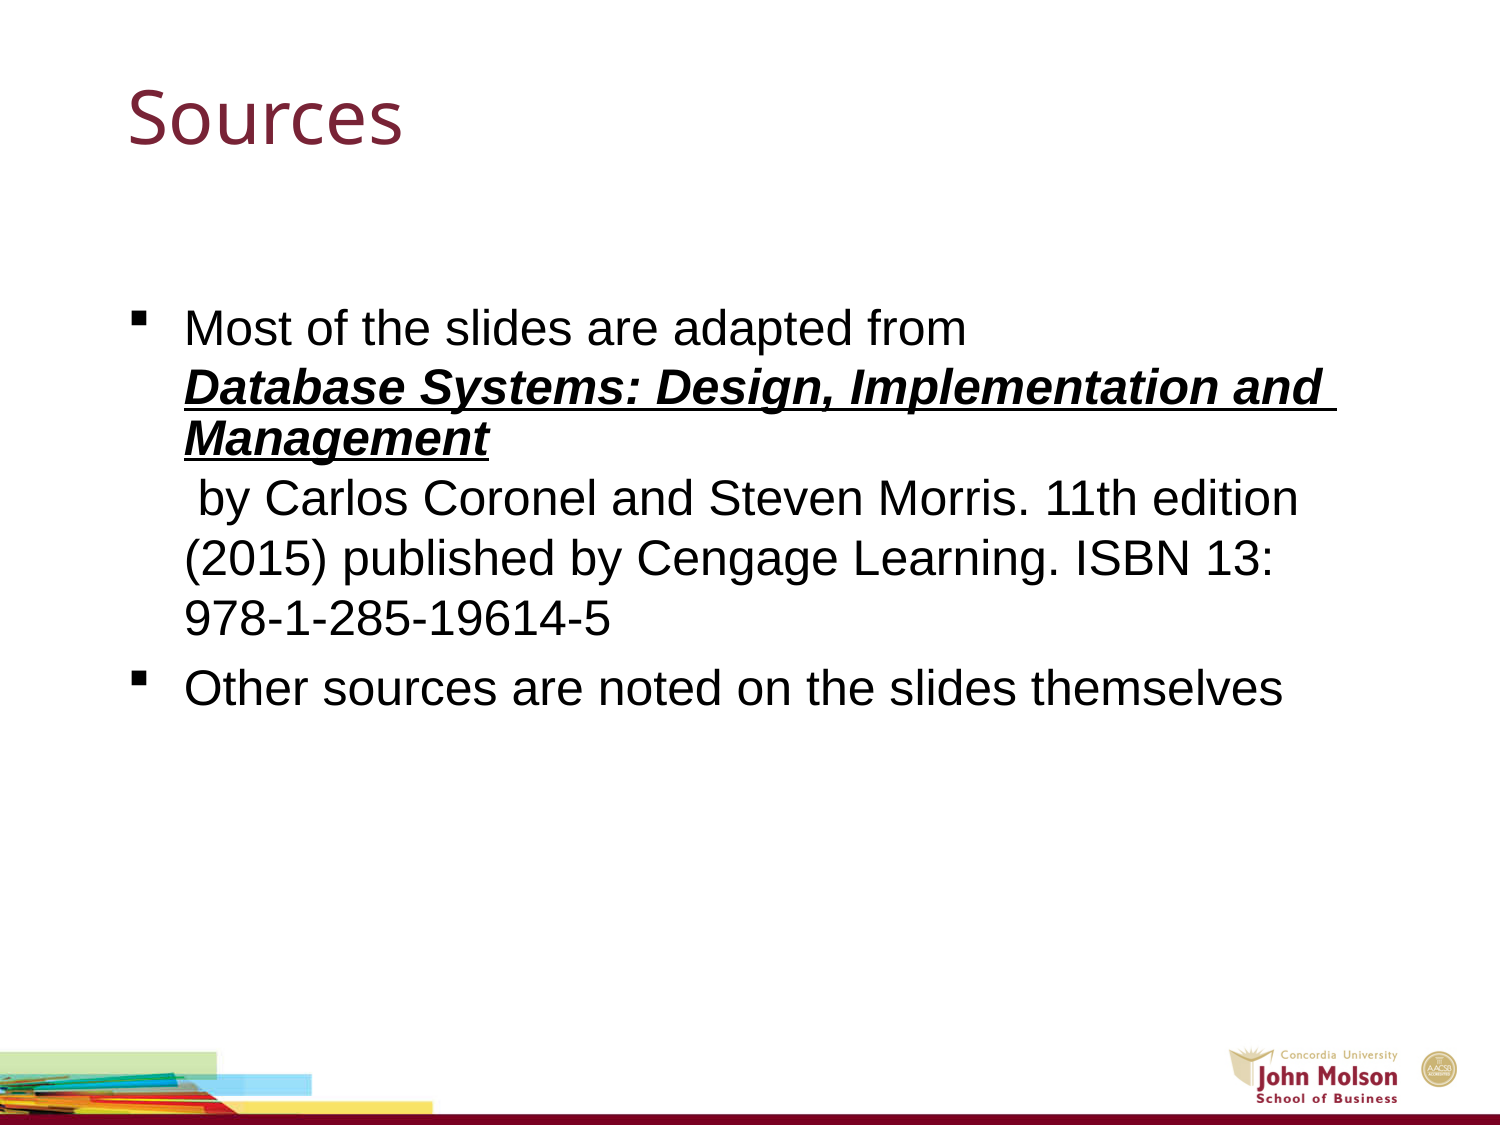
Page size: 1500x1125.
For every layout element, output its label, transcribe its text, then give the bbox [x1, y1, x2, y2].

list Most of the slides are adapted from Database Systems: Design, Implementation and Management by Carlos Coronel and Steven Morris. 11th edition (2015) published by Cengage Learning. ISBN 13: 978-1-285-19614-5 Other sources are noted on the slides themselves [112, 287, 1388, 963]
picture [0, 0, 1500, 1125]
title Sources [112, 62, 1388, 250]
